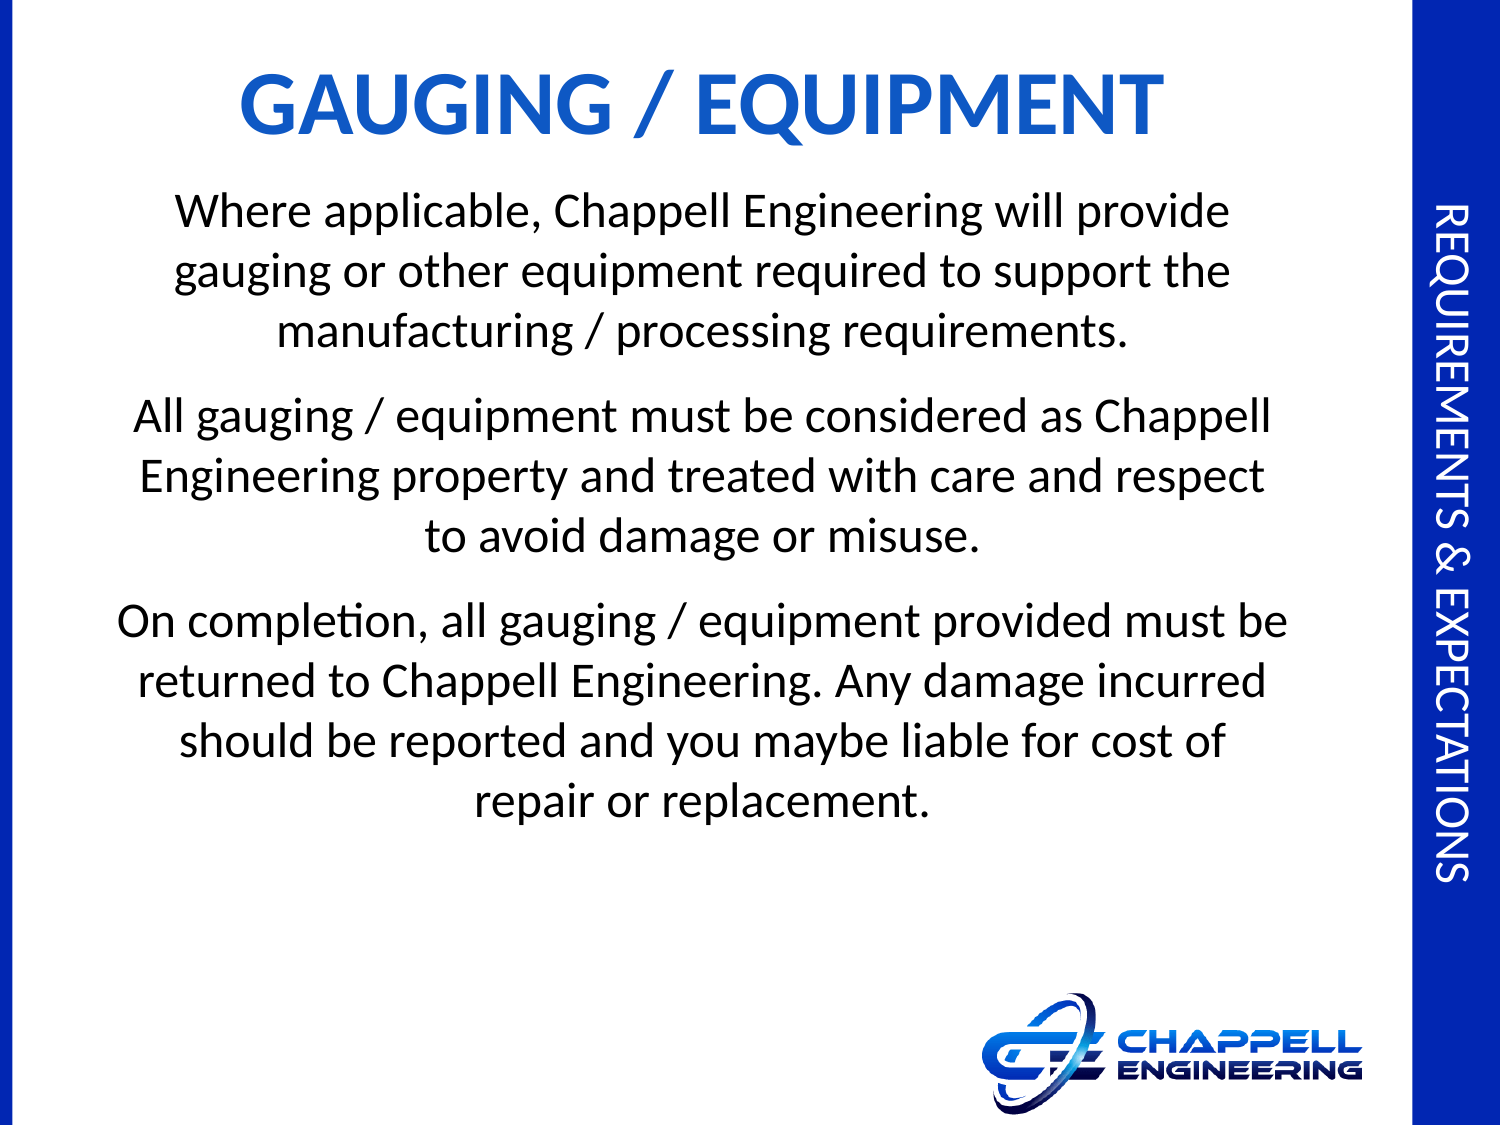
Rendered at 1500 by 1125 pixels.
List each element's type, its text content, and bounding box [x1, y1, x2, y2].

picture [974, 982, 1370, 1125]
title Requirements & expectations [1412, 62, 1500, 1025]
text_box GAUGING / EQUIPMENT Where applicable, Chappell Engineering will provide gauging or other equipment required to support the manufacturing / processing requirements. All gauging / equipment must be considered as Chappell Engineering property and treated with care and respect to avoid damage or misuse. On completion, all gauging / equipment provided must be returned to Chappell Engineering. Any damage incurred should be reported and you maybe liable for cost of repair or replacement. [100, 0, 1306, 836]
